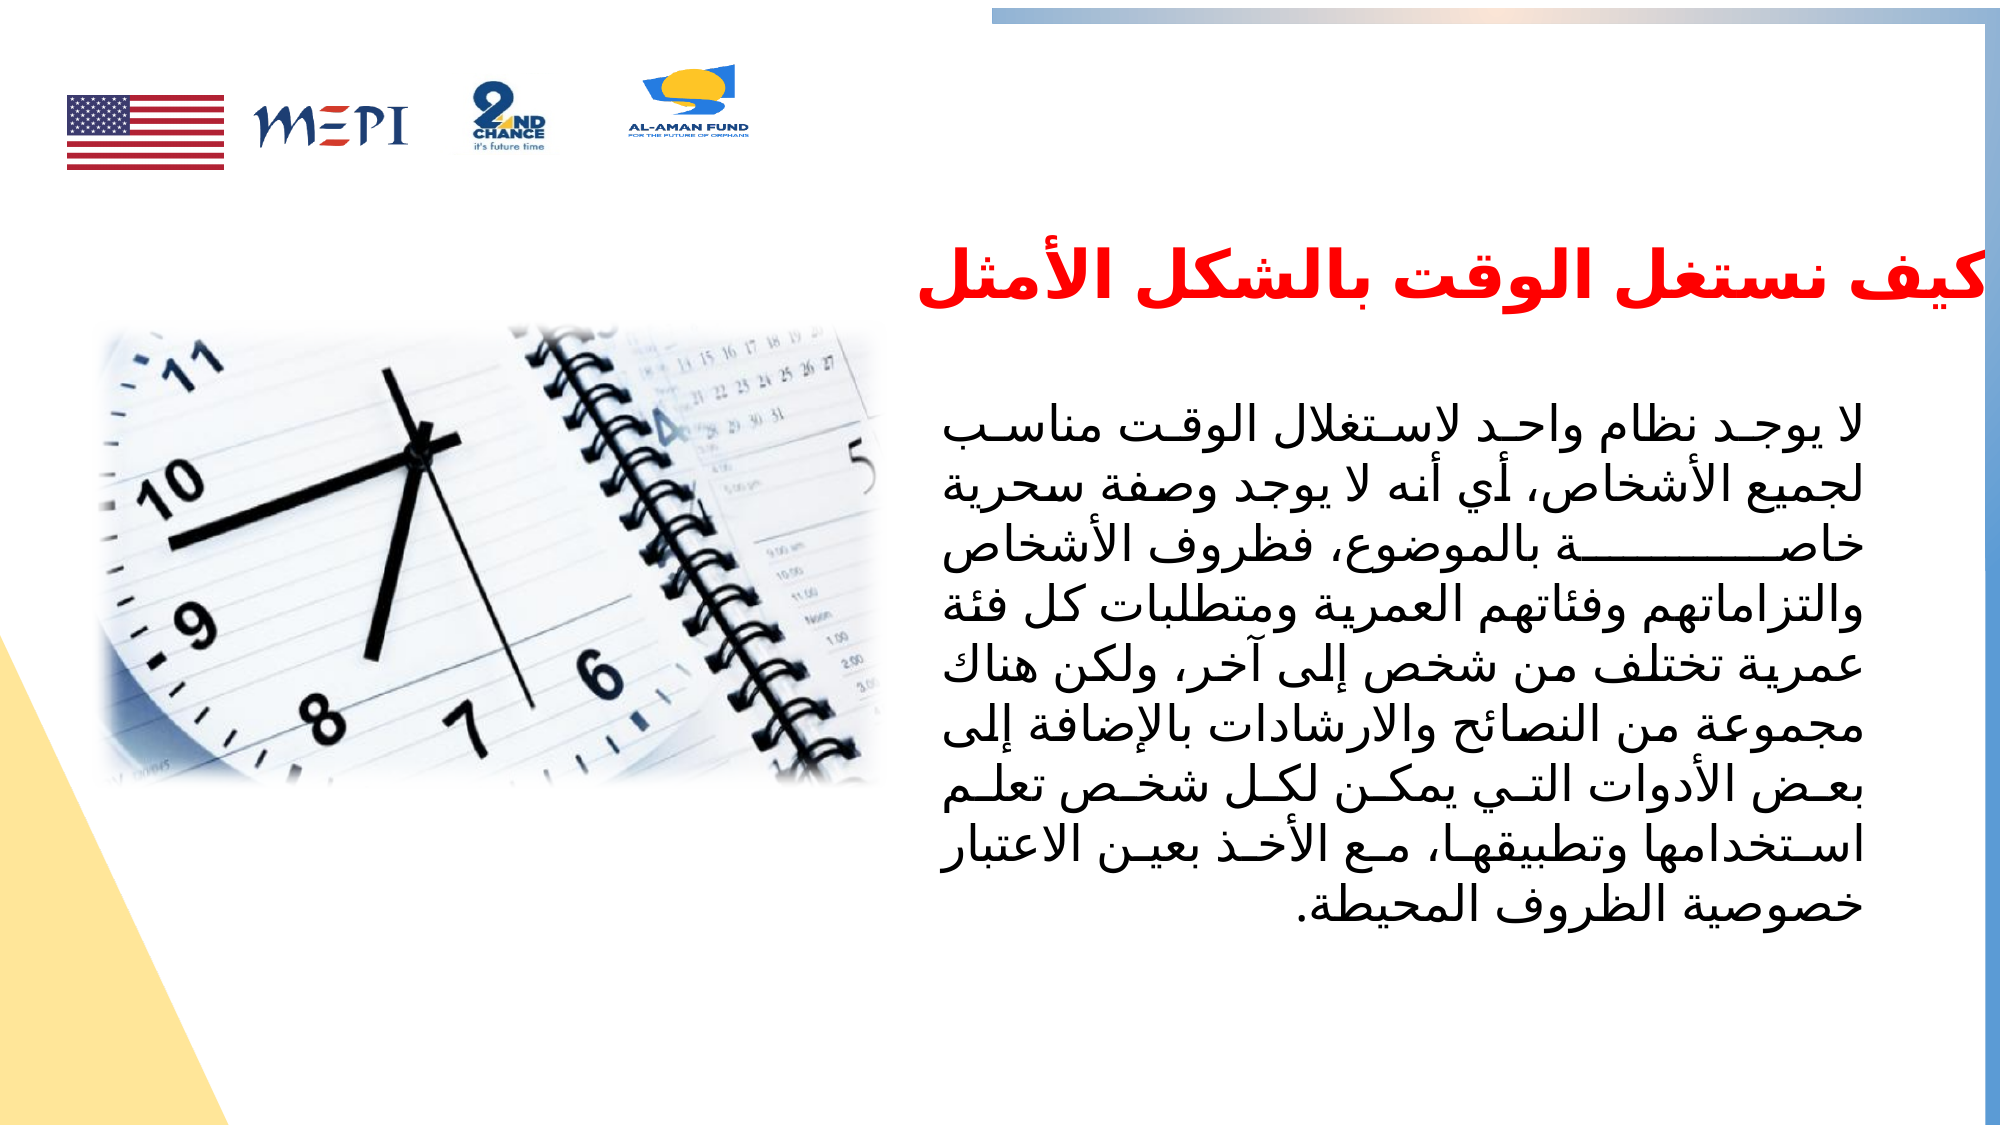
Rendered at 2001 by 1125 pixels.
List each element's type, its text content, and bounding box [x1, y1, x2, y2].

text_box [992, 8, 2000, 1125]
text_box لا يوجد نظام واحد لاستغلال الوقت مناسب لجميع الأشخاص، أي أنه لا يوجد وصفة سحرية خاصة بالموضوع، فظروف الأشخاص والتزاماتهم وفئاتهم العمرية ومتطلبات كل فئة عمرية تختلف من شخص إلى آخر، ولكن هناك مجموعة من النصائح والارشادات بالإضافة إلى بعض الأدوات التي يمكن لكل شخص تعلم استخدامها وتطبيقها، مع الأخذ بعين الاعتبار خصوصية الظروف المحيطة. [927, 383, 1881, 939]
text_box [67, 39, 772, 215]
text_box كيف نستغل الوقت بالشكل الأمثل [900, 224, 1985, 319]
picture [0, 320, 886, 1125]
